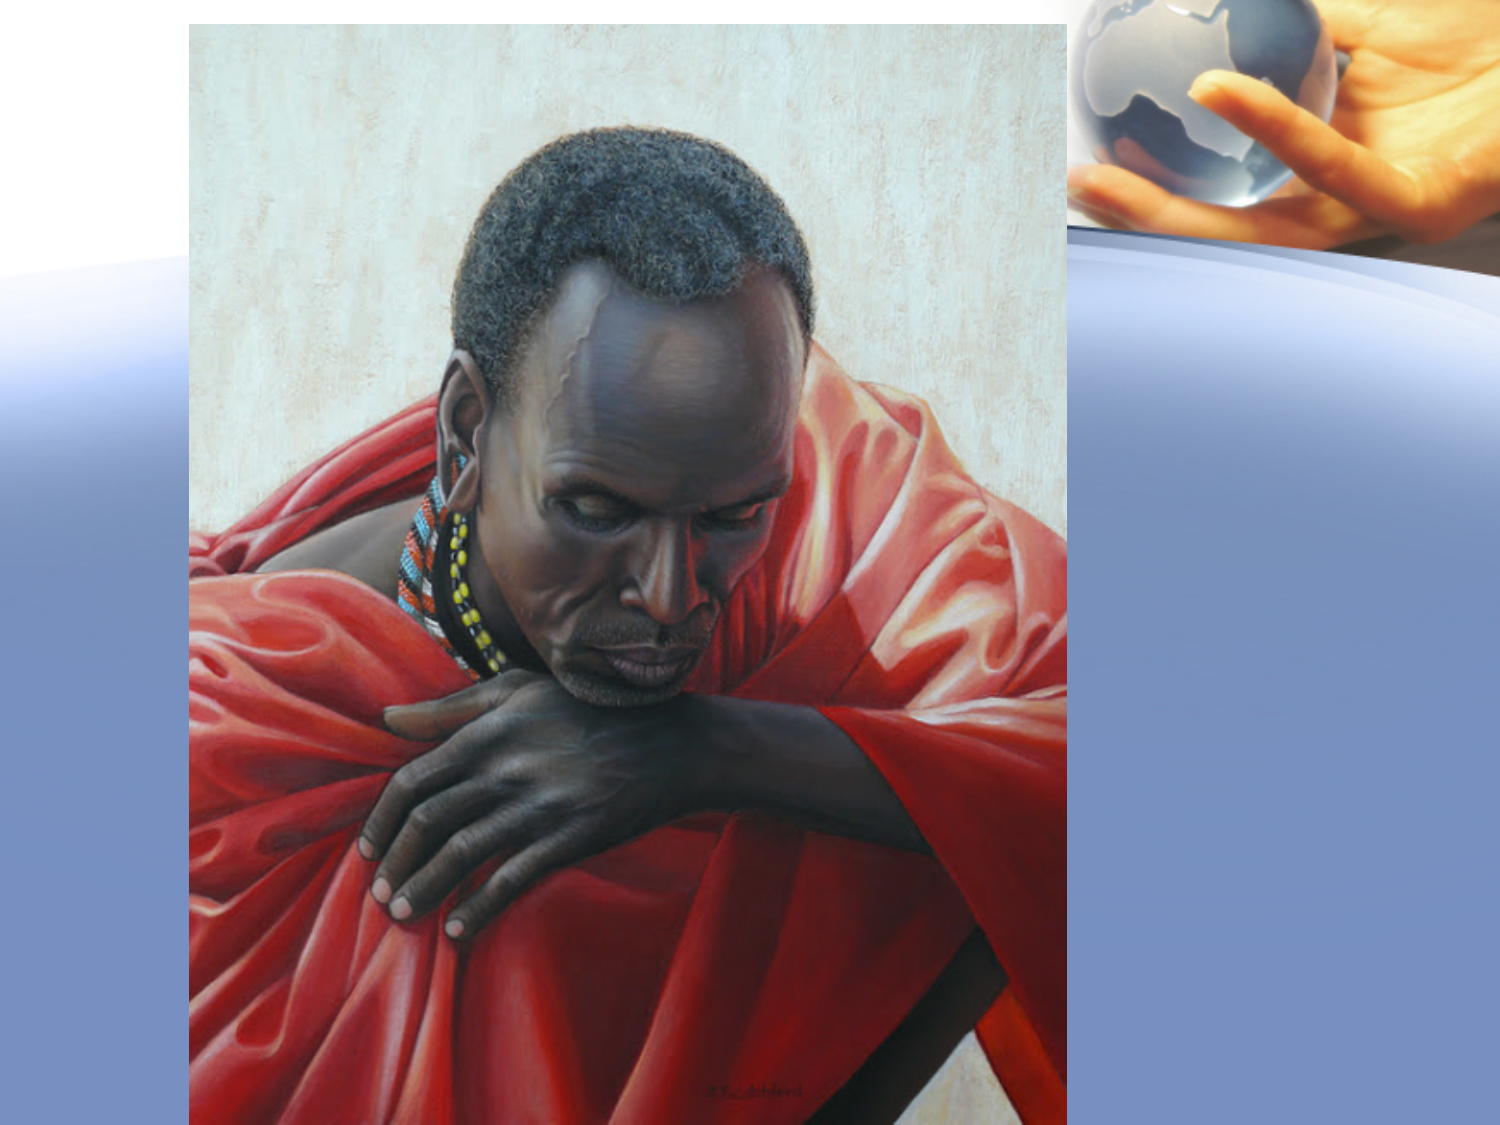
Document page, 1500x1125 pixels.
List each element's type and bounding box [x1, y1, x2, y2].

picture [0, 0, 1500, 1125]
list [189, 24, 1067, 1125]
